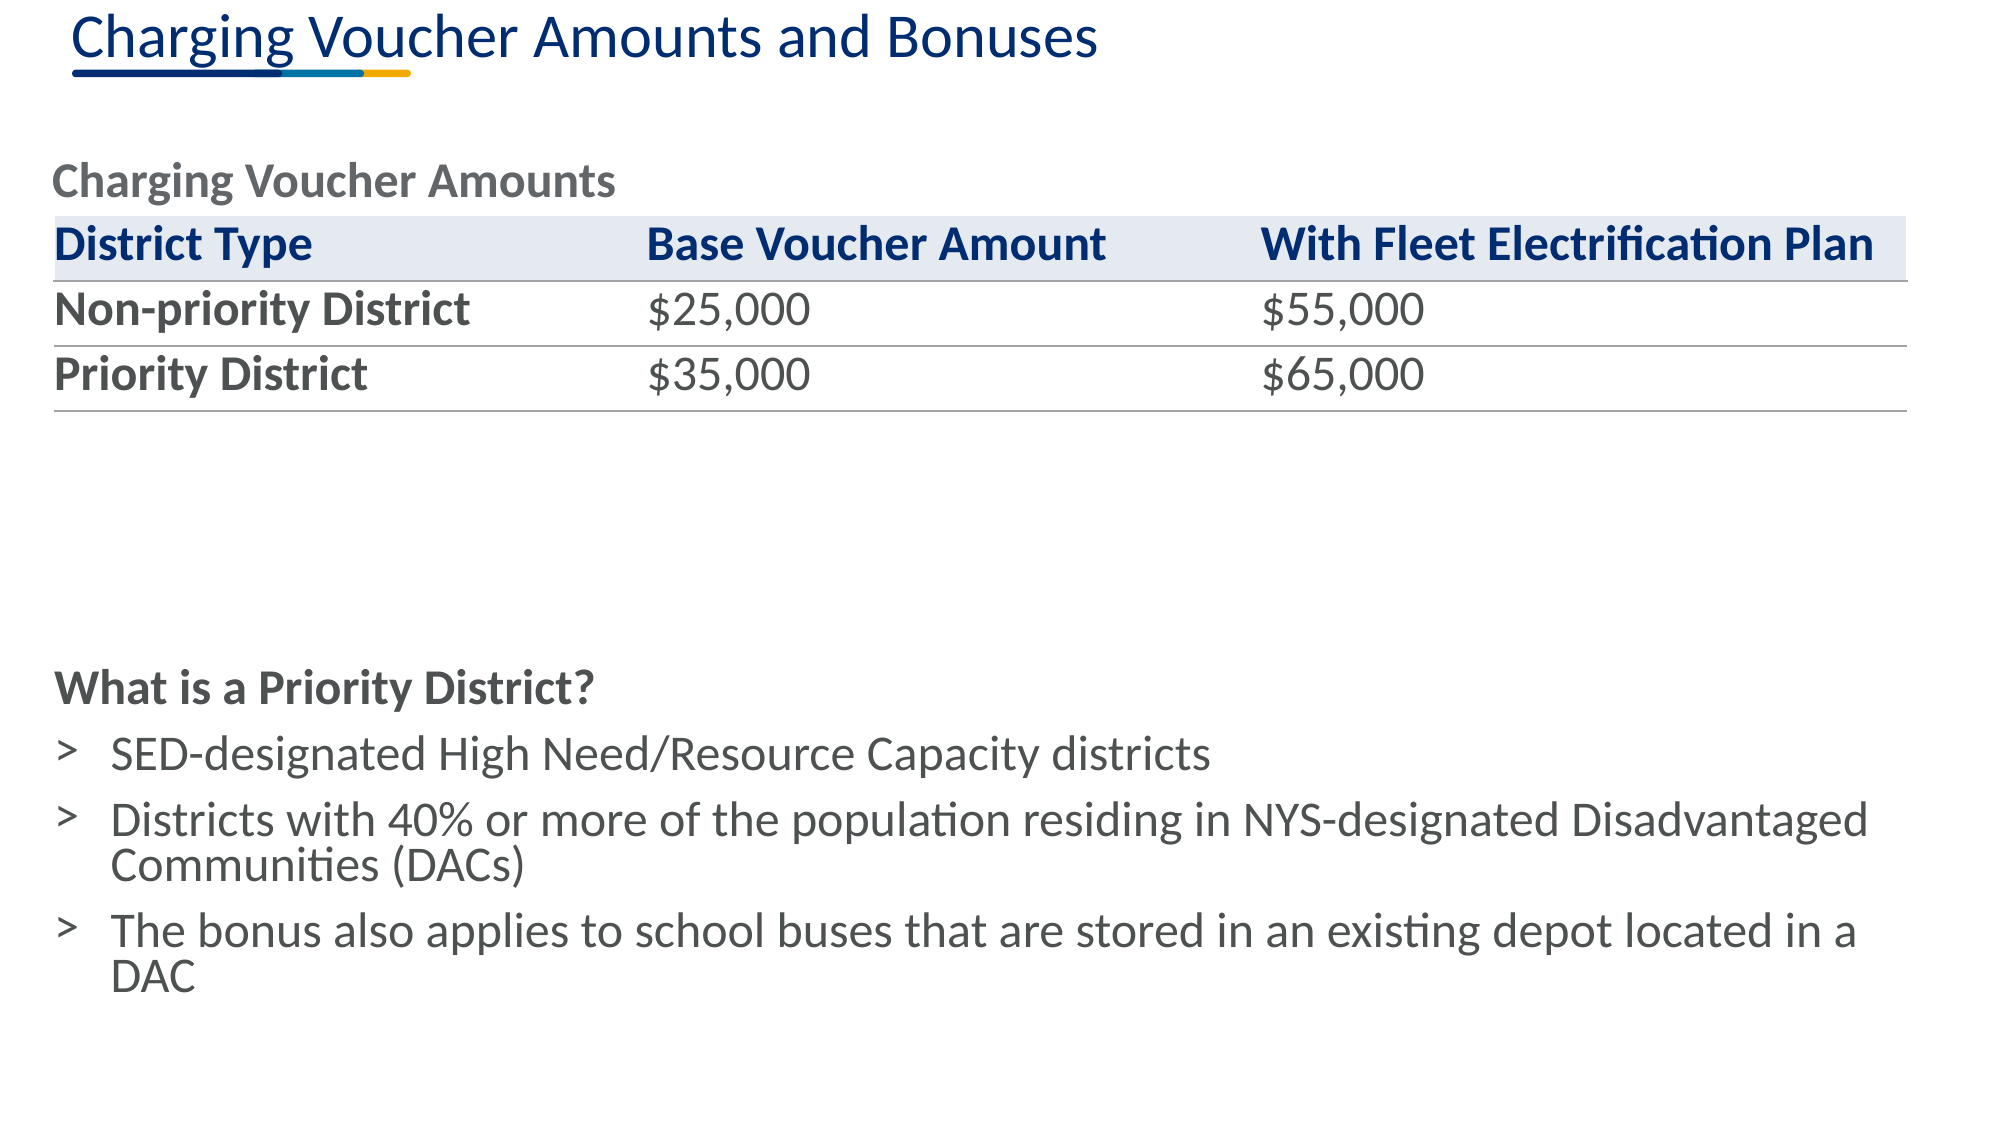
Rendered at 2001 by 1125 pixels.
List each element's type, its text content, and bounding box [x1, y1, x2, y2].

table_header District Type [55, 216, 647, 280]
table_cell $55,000 [1261, 282, 1907, 345]
table_header Base Voucher Amount [647, 216, 1261, 280]
table_cell $65,000 [1261, 347, 1907, 410]
text_box Charging Voucher Amounts [37, 139, 778, 215]
text_box What is a Priority District? SED-designated High Need/Resource Capacity districts​ Districts with 40% or more of the population residing in NYS-designated Disadvantaged Communities (DACs)​ The bonus also applies to school buses that are stored in an existing depot located in a DAC [54, 668, 1908, 1062]
table_cell $35,000 [647, 347, 1261, 410]
table_header With Fleet Electrification Plan​ [1261, 216, 1906, 280]
table_cell $25,000 [647, 282, 1261, 345]
table_cell Priority District [54, 347, 647, 410]
title Charging Voucher Amounts and Bonuses [71, 4, 1929, 64]
table_cell Non-priority District [54, 282, 647, 345]
